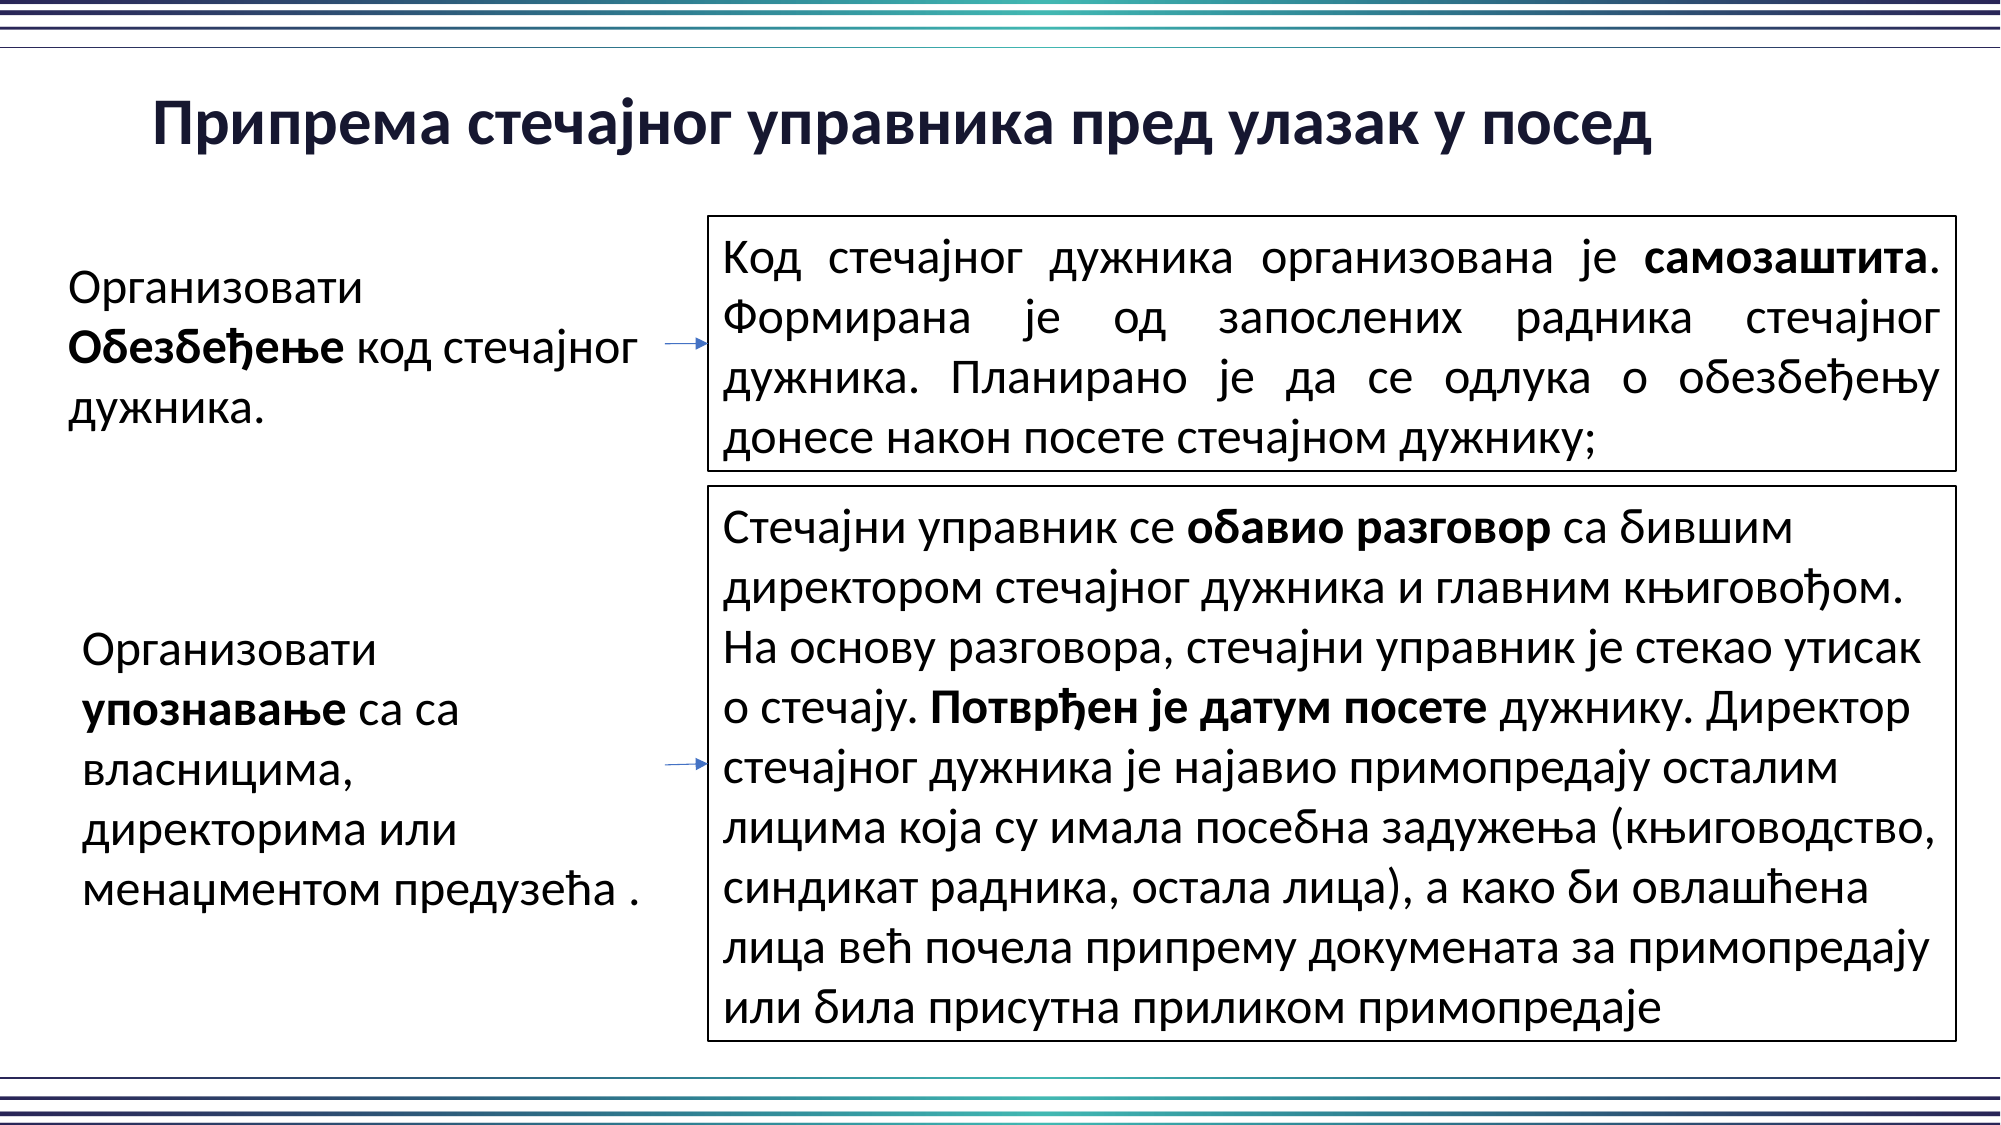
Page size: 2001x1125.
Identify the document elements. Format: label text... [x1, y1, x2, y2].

text_box Kод стечајног дужника организована је самозаштита. Формирана је од запослених радника стечајног дужника. Планирано је да се одлука о обезбеђењу донесе након посете стечајном дужнику; [708, 216, 1956, 471]
text_box Организовати Обезбеђење код стечајног дужника. [53, 246, 665, 442]
list Припрема стечајног управника пред улазак у посед [137, 78, 1863, 167]
picture [0, 1077, 2001, 1125]
text_box Стечајни управник се обавио разговор са бившим директором стечајног дужника и главним књиговођом. На основу разговора, стечајни управник је стекао утисак о стечају. Потврђен је датум посете дужнику. Директор стечајног дужника је најавио примопредају осталим лицима која су имала посебна задужења (књиговодство, синдикат радника, остала лица), а како би овлашћена лица већ почела припрему докумената за примопредају или била присутна приликом примопредаје [708, 486, 1956, 1042]
text_box Организовати упознавање са са власницима, директорима или менаџментом предузећа . [67, 607, 665, 923]
picture [0, 0, 2001, 48]
